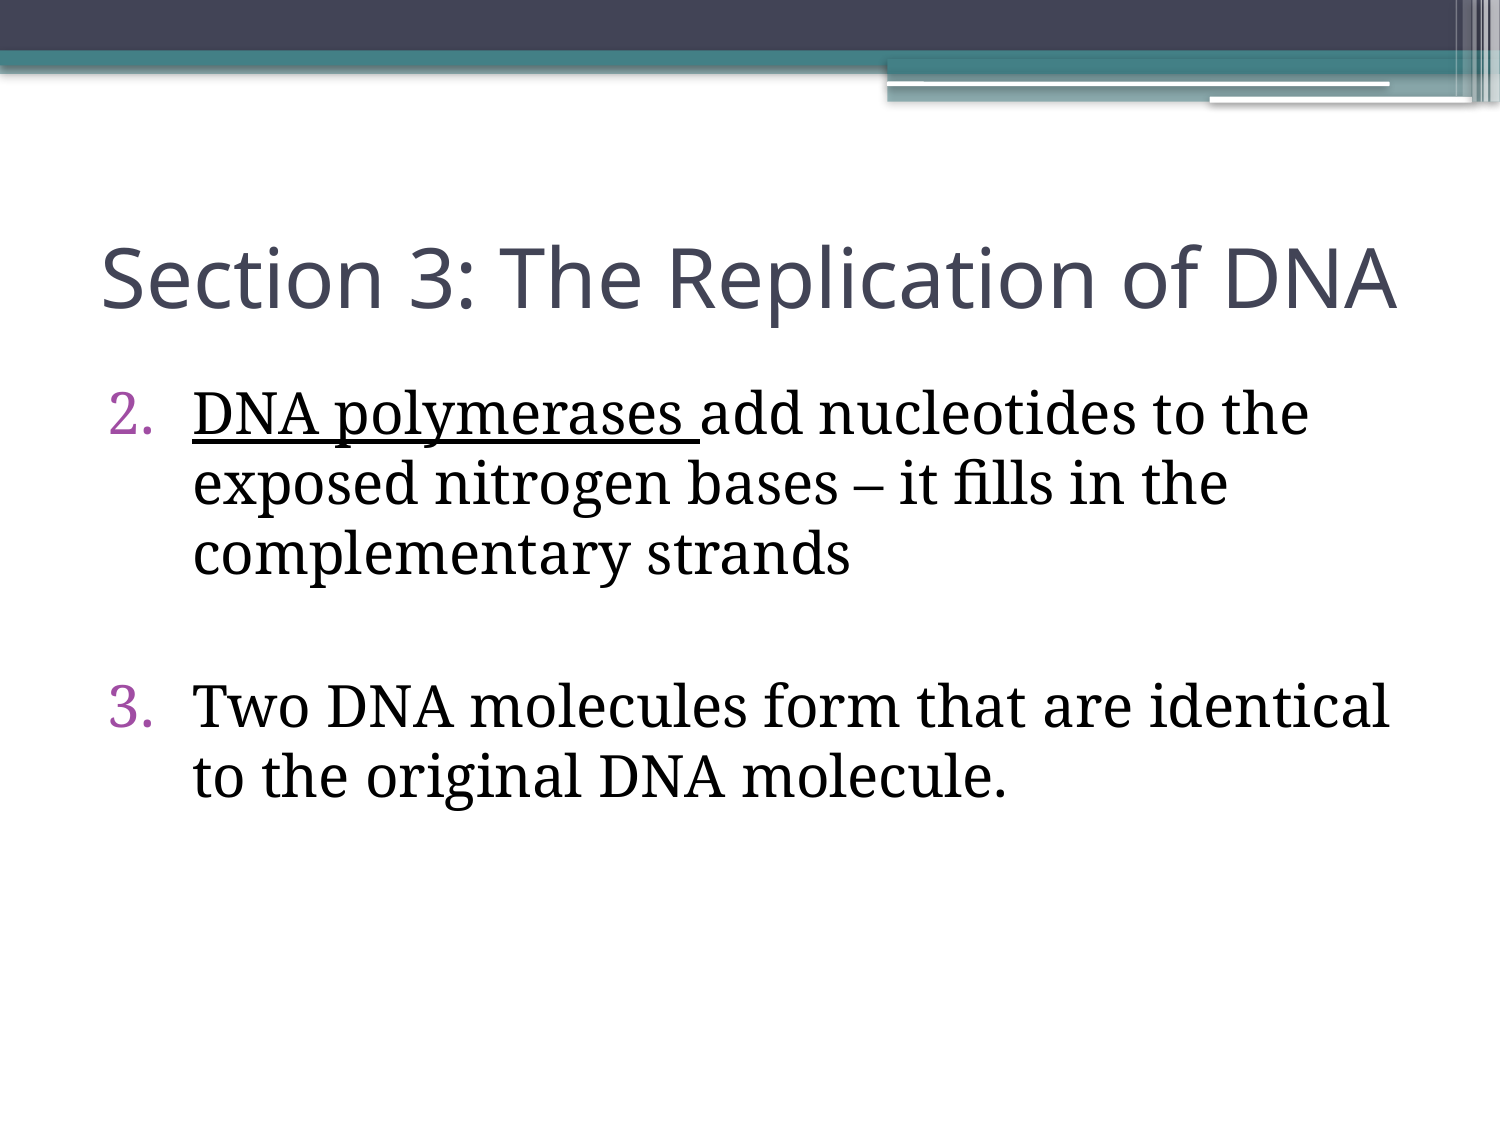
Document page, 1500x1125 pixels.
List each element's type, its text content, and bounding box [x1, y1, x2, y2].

list DNA polymerases add nucleotides to the exposed nitrogen bases – it fills in the complementary strands Two DNA molecules form that are identical to the original DNA molecule. [75, 368, 1425, 1079]
title Section 3: The Replication of DNA [75, 187, 1425, 363]
